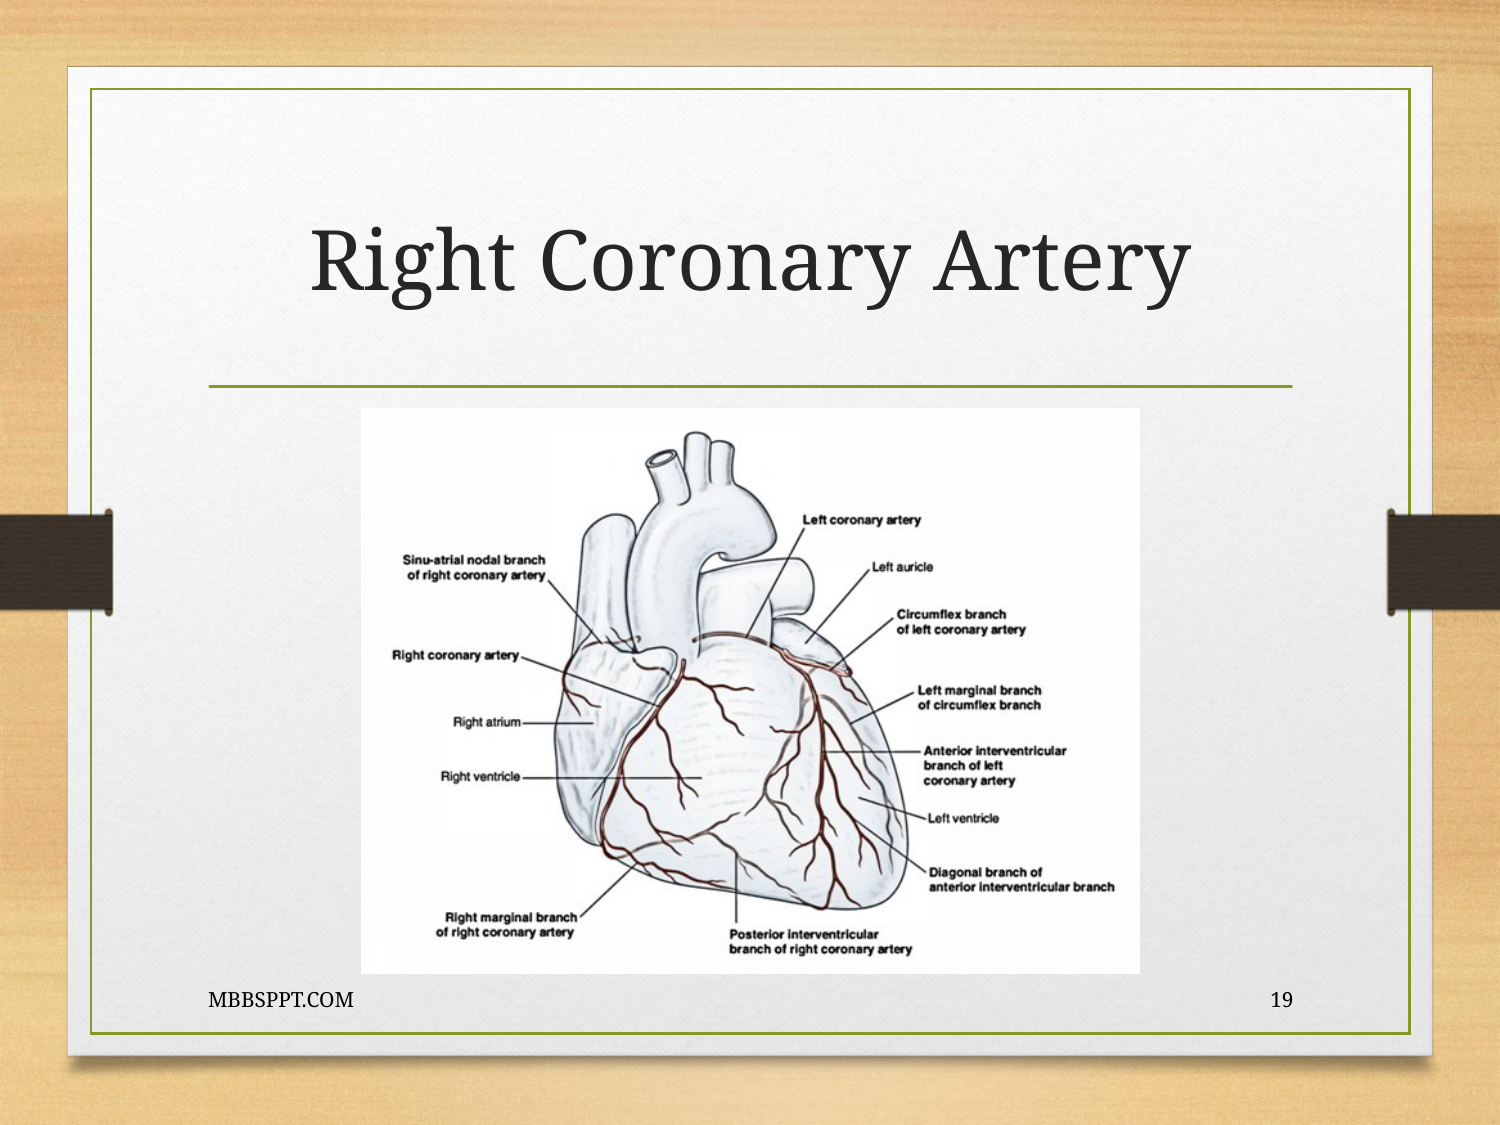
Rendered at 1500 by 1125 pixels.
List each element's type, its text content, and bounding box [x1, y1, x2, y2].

picture [0, 0, 1500, 1125]
footer MBBSPPT.COM [193, 977, 1031, 1024]
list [361, 408, 1140, 974]
slide_number 19 [1243, 977, 1309, 1024]
title Right Coronary Artery [193, 150, 1309, 365]
